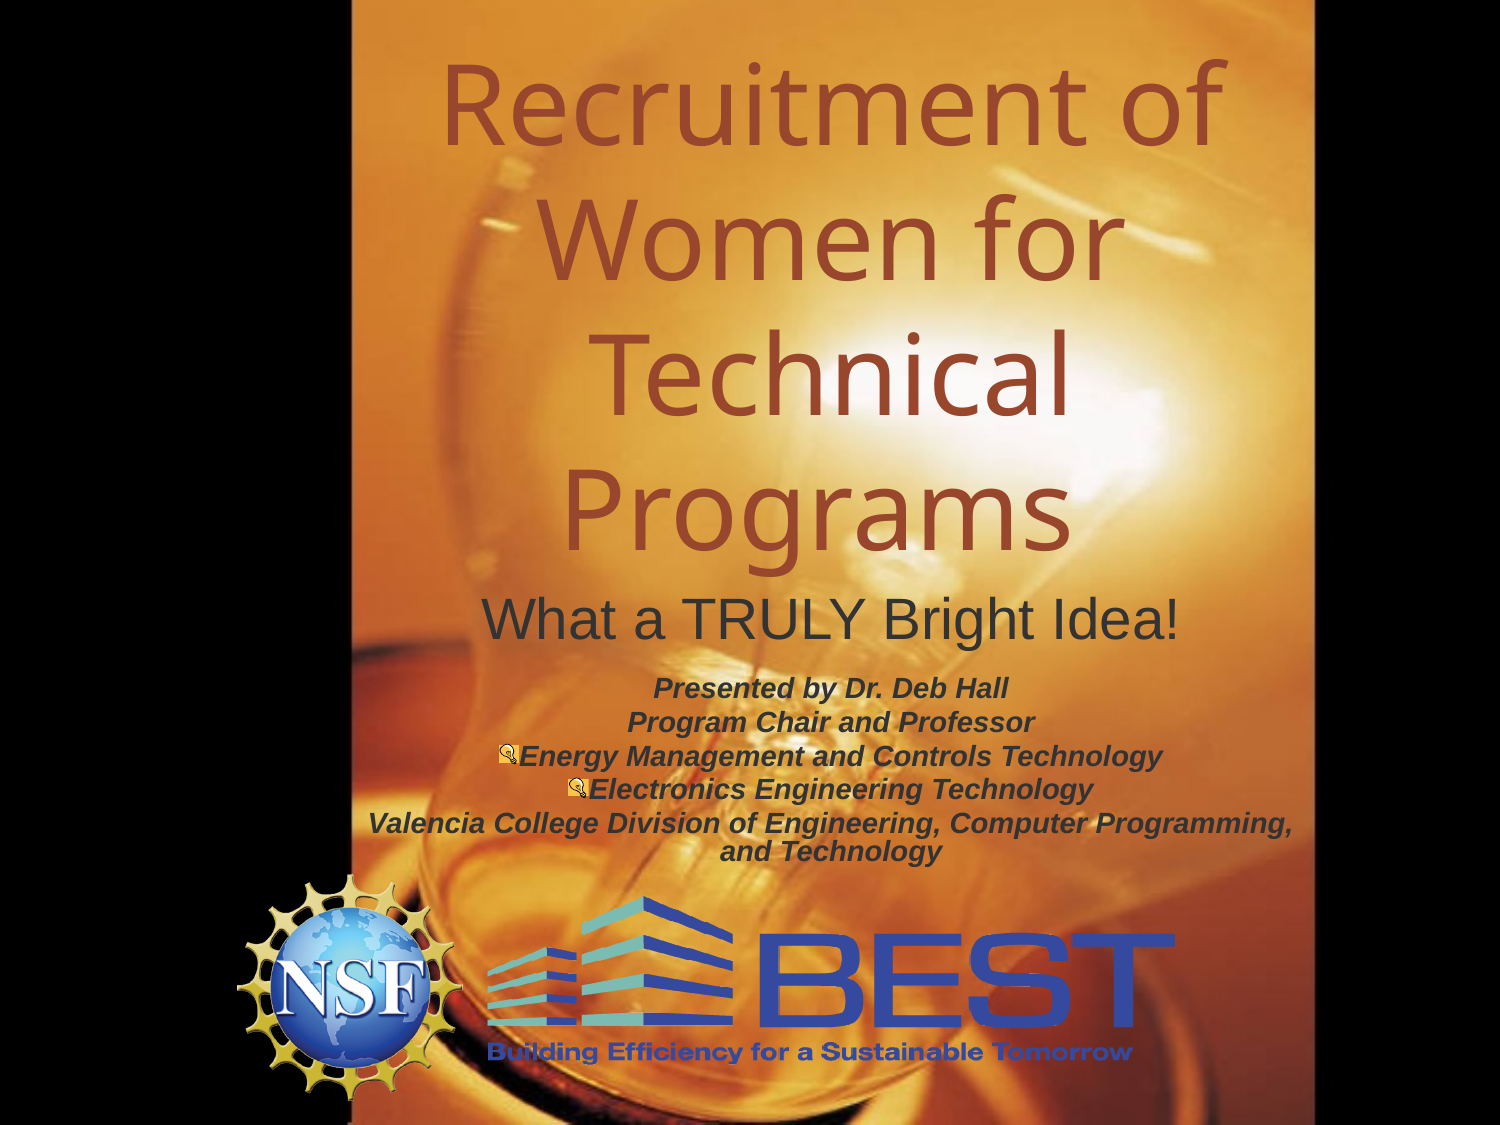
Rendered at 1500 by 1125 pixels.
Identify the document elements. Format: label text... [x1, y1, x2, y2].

subtitle What a TRULY Bright Idea! Presented by Dr. Deb Hall Program Chair and Professor Energy Management and Controls Technology Electronics Engineering Technology Valencia College Division of Engineering, Computer Programming, and Technology [350, 587, 1313, 1101]
picture [0, 0, 1500, 1125]
title Recruitment of Women for Technical Programs [375, 37, 1288, 587]
